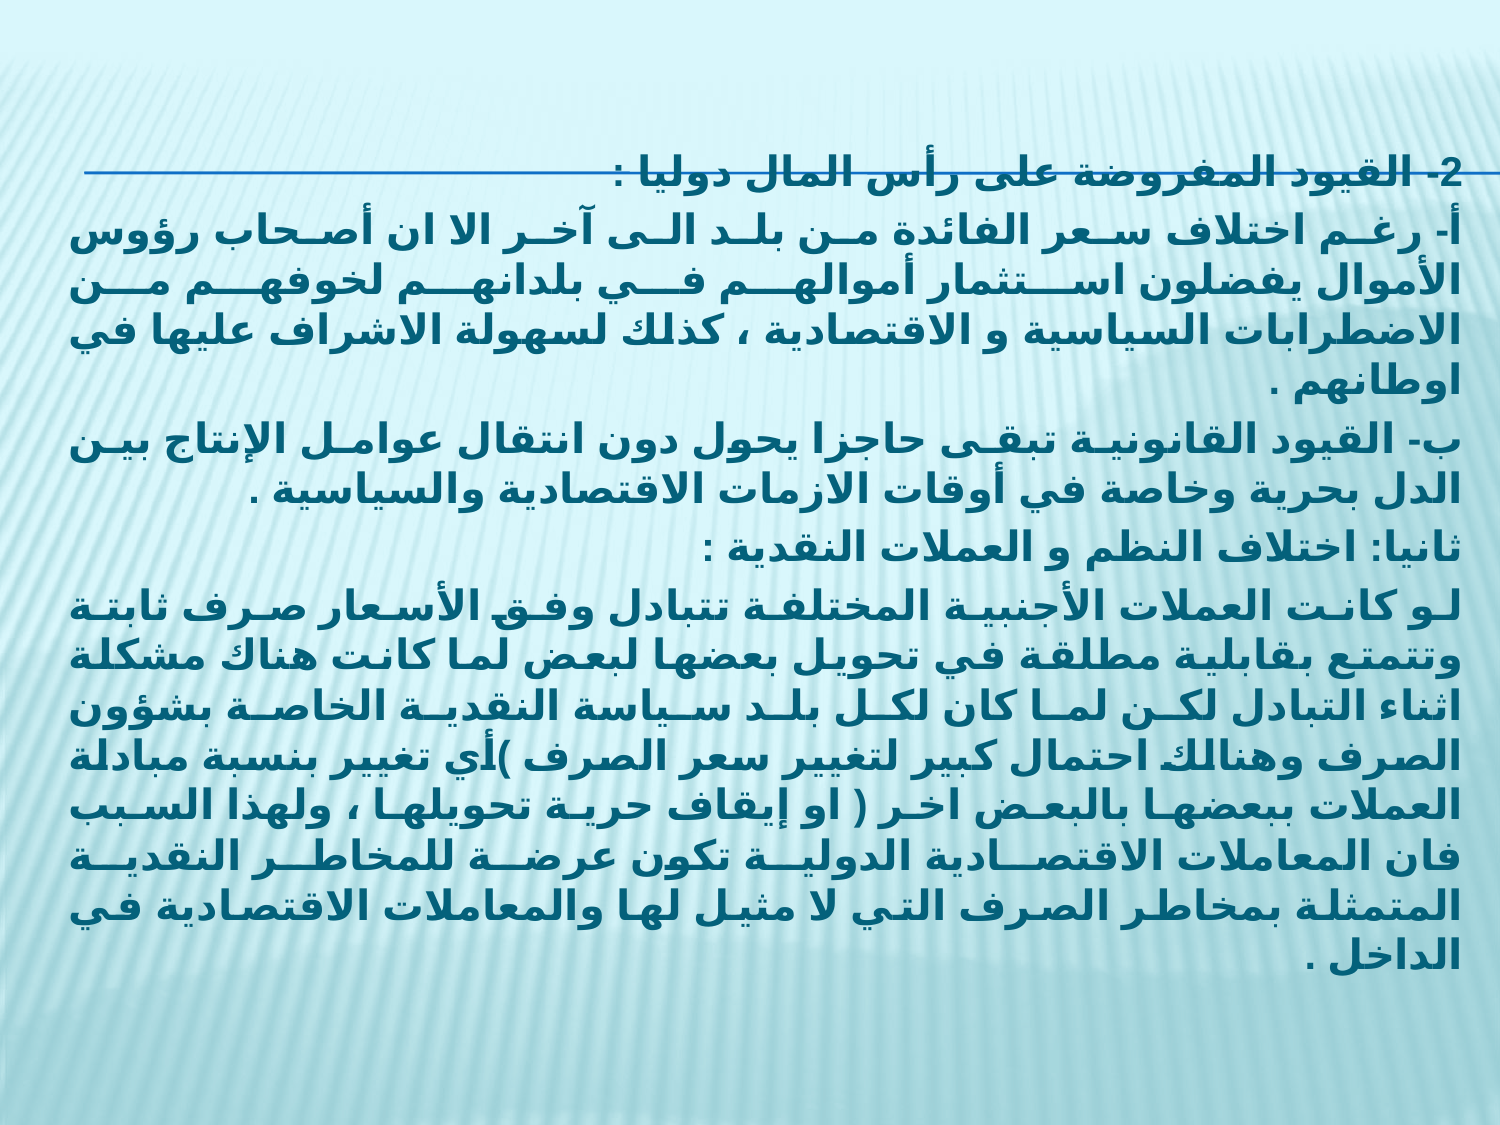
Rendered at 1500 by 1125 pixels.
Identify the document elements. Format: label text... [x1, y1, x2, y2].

list 2- القيود المفروضة على رأس المال دوليا : أ- رغم اختلاف سعر الفائدة من بلد الى آخر الا ان أصحاب رؤوس الأموال يفضلون استثمار أموالهم في بلدانهم لخوفهم من الاضطرابات السياسية و الاقتصادية ، كذلك لسهولة الاشراف عليها في اوطانهم . ب- القيود القانونية تبقى حاجزا يحول دون انتقال عوامل الإنتاج بين الدل بحرية وخاصة في أوقات الازمات الاقتصادية والسياسية . ثانيا: اختلاف النظم و العملات النقدية : لو كانت العملات الأجنبية المختلفة تتبادل وفق الأسعار صرف ثابتة وتتمتع بقابلية مطلقة في تحويل بعضها لبعض لما كانت هناك مشكلة اثناء التبادل لكن لما كان لكل بلد سياسة النقدية الخاصة بشؤون الصرف وهنالك احتمال كبير لتغيير سعر الصرف )أي تغيير بنسبة مبادلة العملات ببعضها بالبعض اخر ( او إيقاف حرية تحويلها ، ولهذا السبب فان المعاملات الاقتصادية الدولية تكون عرضة للمخاطر النقدية المتمثلة بمخاطر الصرف التي لا مثيل لها والمعاملات الاقتصادية في الداخل . [52, 136, 1479, 1000]
